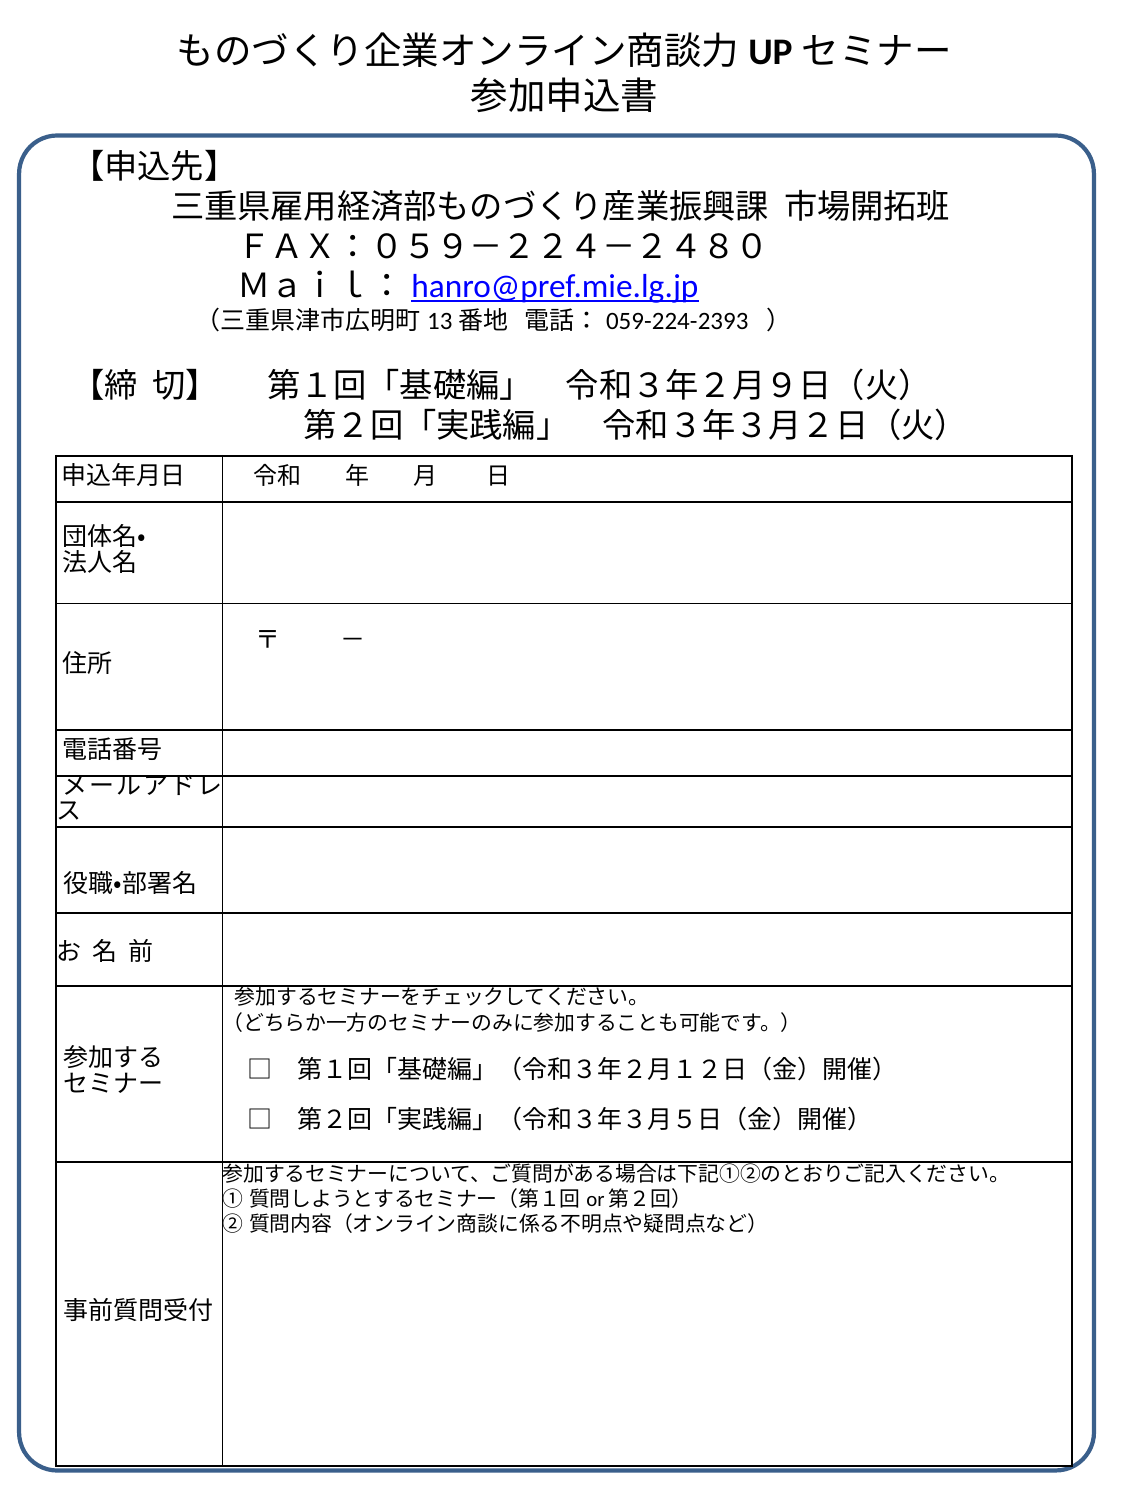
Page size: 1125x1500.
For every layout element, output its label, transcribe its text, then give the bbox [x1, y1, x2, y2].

table_cell [223, 777, 1071, 826]
table_cell 電話番号 [57, 731, 222, 775]
table_cell 参加するセミナーをチェックしてください。 （どちらか一方のセミナーのみに参加することも可能です。） □ 第１回「基礎編」（令和３年２月１２日（金）開催） □ 第２回「実践編」（令和３年３月５日（金）開催） [223, 987, 1071, 1161]
text_box [16, 133, 1097, 1473]
table_cell [223, 914, 1071, 985]
table_cell メールアドレス [57, 777, 222, 826]
table_cell [223, 503, 1071, 603]
table_cell [223, 828, 1071, 912]
table_cell 参加するセミナーについて、ご質問がある場合は下記①②のとおりご記入ください。 ①質問しようとするセミナー（第１回or第２回） ②質問内容（オンライン商談に係る不明点や疑問点など） [223, 1163, 1071, 1465]
table_header 申込年月日 [57, 457, 222, 501]
text_box ものづくり企業オンライン商談力UPセミナー 参加申込書 [150, 19, 978, 125]
text_box 【申込先】 三重県雇用経済部ものづくり産業振興課 市場開拓班 ＦＡＸ：０５９－２２４－２４８０ Ｍａｉｌ：hanro@pref.mie.lg.jp （三重県津市広明町13番地 電話：059-224-2393 ） 【締 切】 第１回「基礎編」 令和３年２月９日（火） 第２回「実践編」 令和３年３月２日（火） [56, 137, 1073, 452]
table_cell 役職・部署名 [57, 828, 222, 912]
table_cell お 名 前 [57, 914, 222, 985]
table_cell 住所 [57, 604, 222, 729]
table_cell 事前質問受付 [57, 1163, 222, 1465]
table_cell 団体名・ 法人名 [57, 503, 222, 603]
table_cell [223, 731, 1071, 775]
table_cell 〒 － [223, 604, 1071, 729]
table_cell 参加する セミナー [57, 987, 222, 1161]
table_header 令和 年 月 日 [223, 457, 1071, 501]
